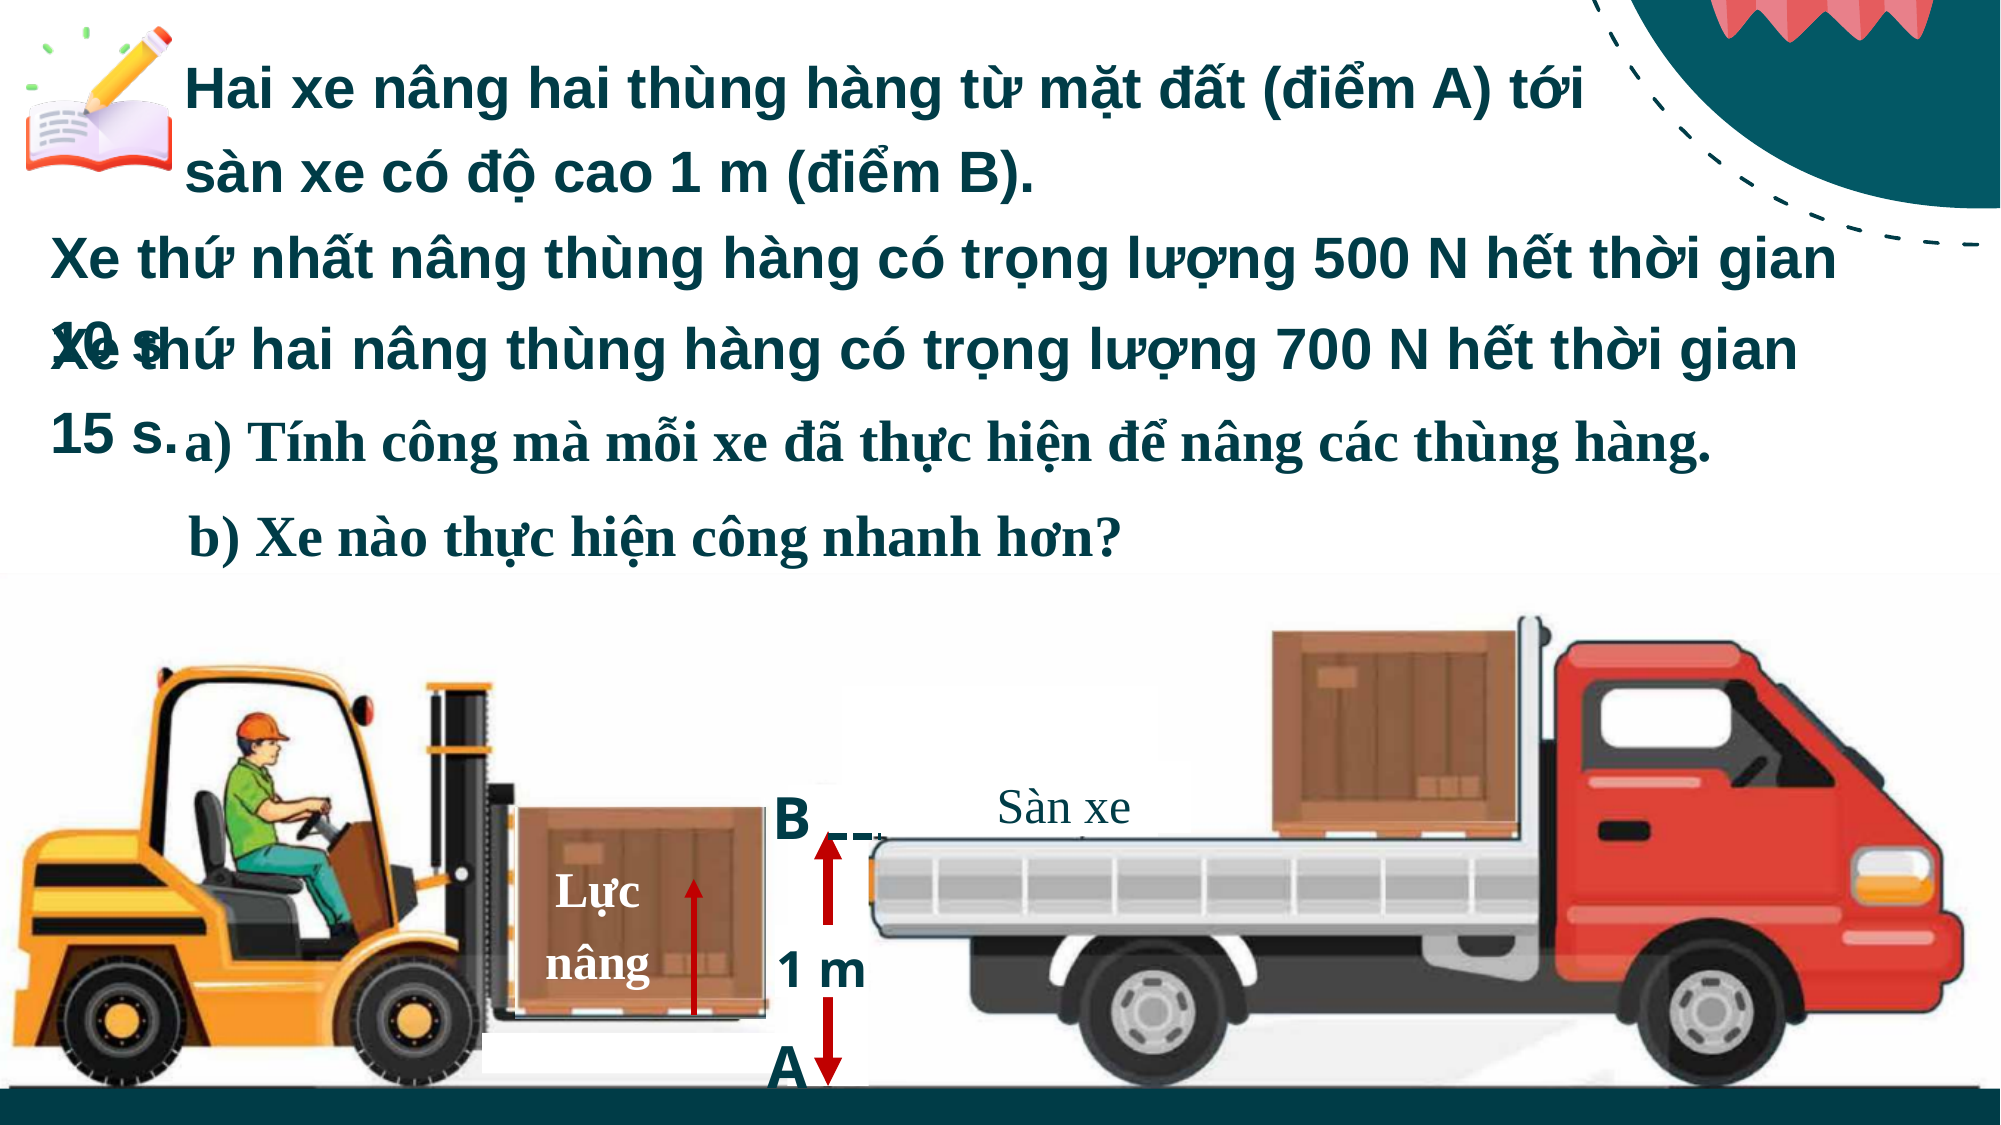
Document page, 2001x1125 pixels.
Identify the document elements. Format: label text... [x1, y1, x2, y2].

text_box Xe thứ nhất nâng thùng hàng có trọng lượng 500 N hết thời gian 10 s [49, 206, 1875, 296]
text_box b) Xe nào thực hiện công nhanh hơn? [188, 484, 2000, 569]
text_box Xe thứ hai nâng thùng hàng có trọng lượng 700 N hết thời gian 15 s. [49, 296, 1875, 465]
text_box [0, 573, 2000, 1125]
text_box a) Tính công mà mỗi xe đã thực hiện để nâng các thùng hàng. [184, 388, 2000, 473]
picture [26, 26, 172, 173]
text_box Hai xe nâng hai thùng hàng từ mặt đất (điểm A) tới sàn xe có độ cao 1 m (điểm B). [184, 36, 1627, 205]
